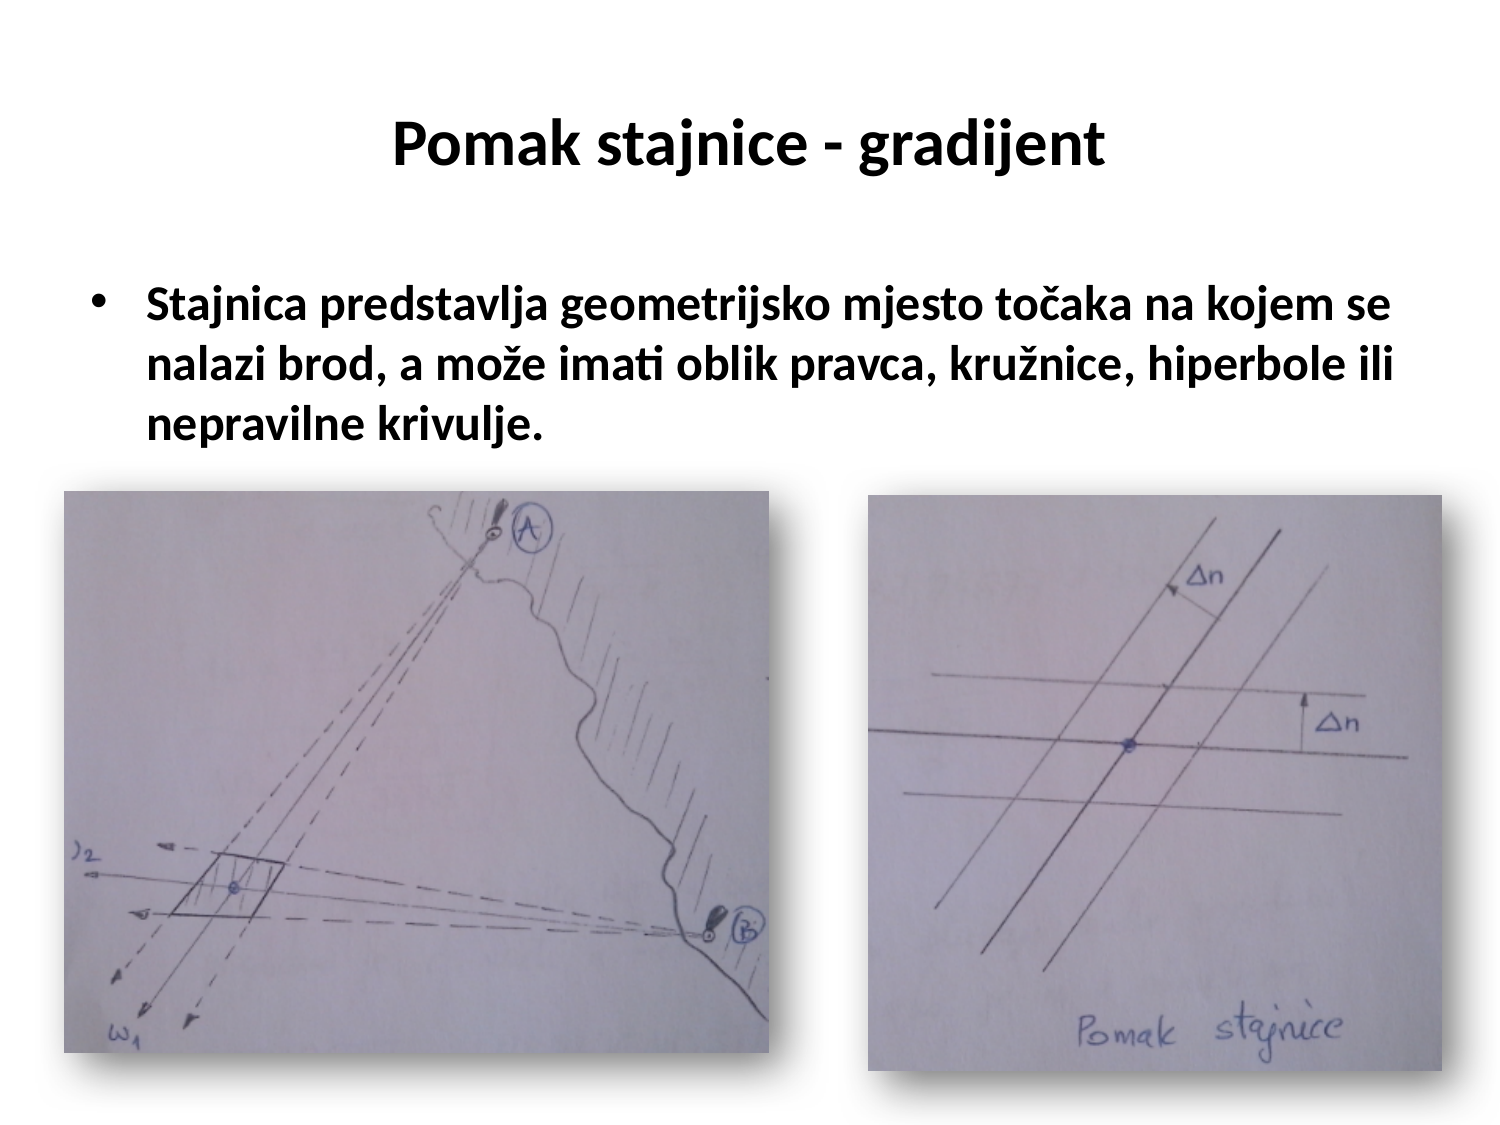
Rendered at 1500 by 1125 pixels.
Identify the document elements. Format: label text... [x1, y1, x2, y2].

list Stajnica predstavlja geometrijsko mjesto točaka na kojem se nalazi brod, a može imati oblik pravca, kružnice, hiperbole ili nepravilne krivulje. [75, 262, 1425, 1047]
picture [867, 495, 1442, 1071]
picture [64, 491, 769, 1053]
title Pomak stajnice - gradijent [75, 45, 1425, 233]
